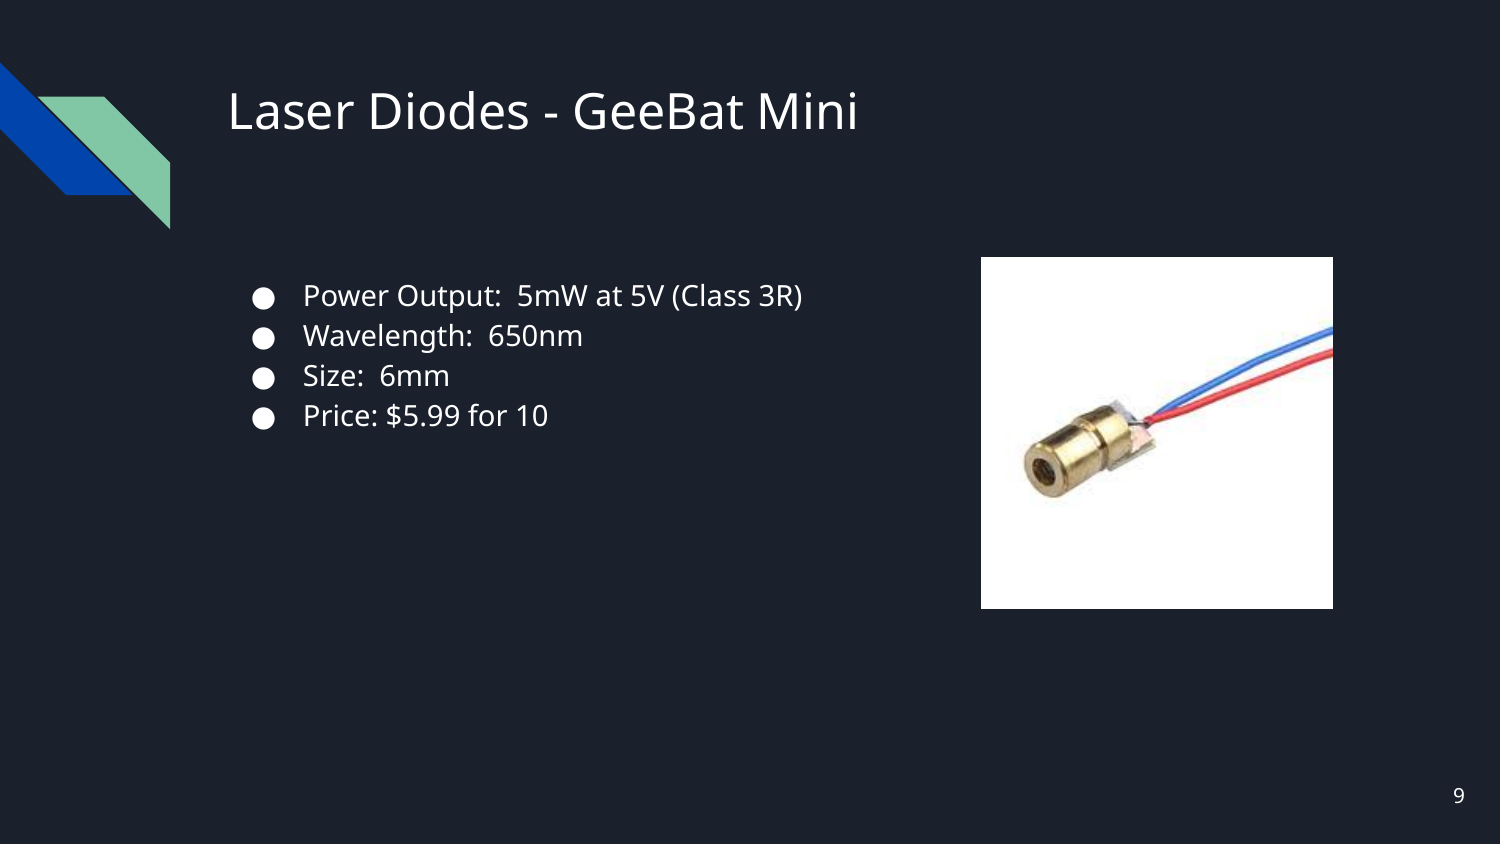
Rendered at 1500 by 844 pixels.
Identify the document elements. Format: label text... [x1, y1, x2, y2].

slide_number ‹#› [1389, 764, 1480, 830]
picture [981, 256, 1334, 609]
title Laser Diodes - GeeBat Mini [212, 64, 1368, 215]
list Power Output: 5mW at 5V (Class 3R) Wavelength: 650nm Size: 6mm Price: $5.99 for 10 [212, 257, 1368, 735]
